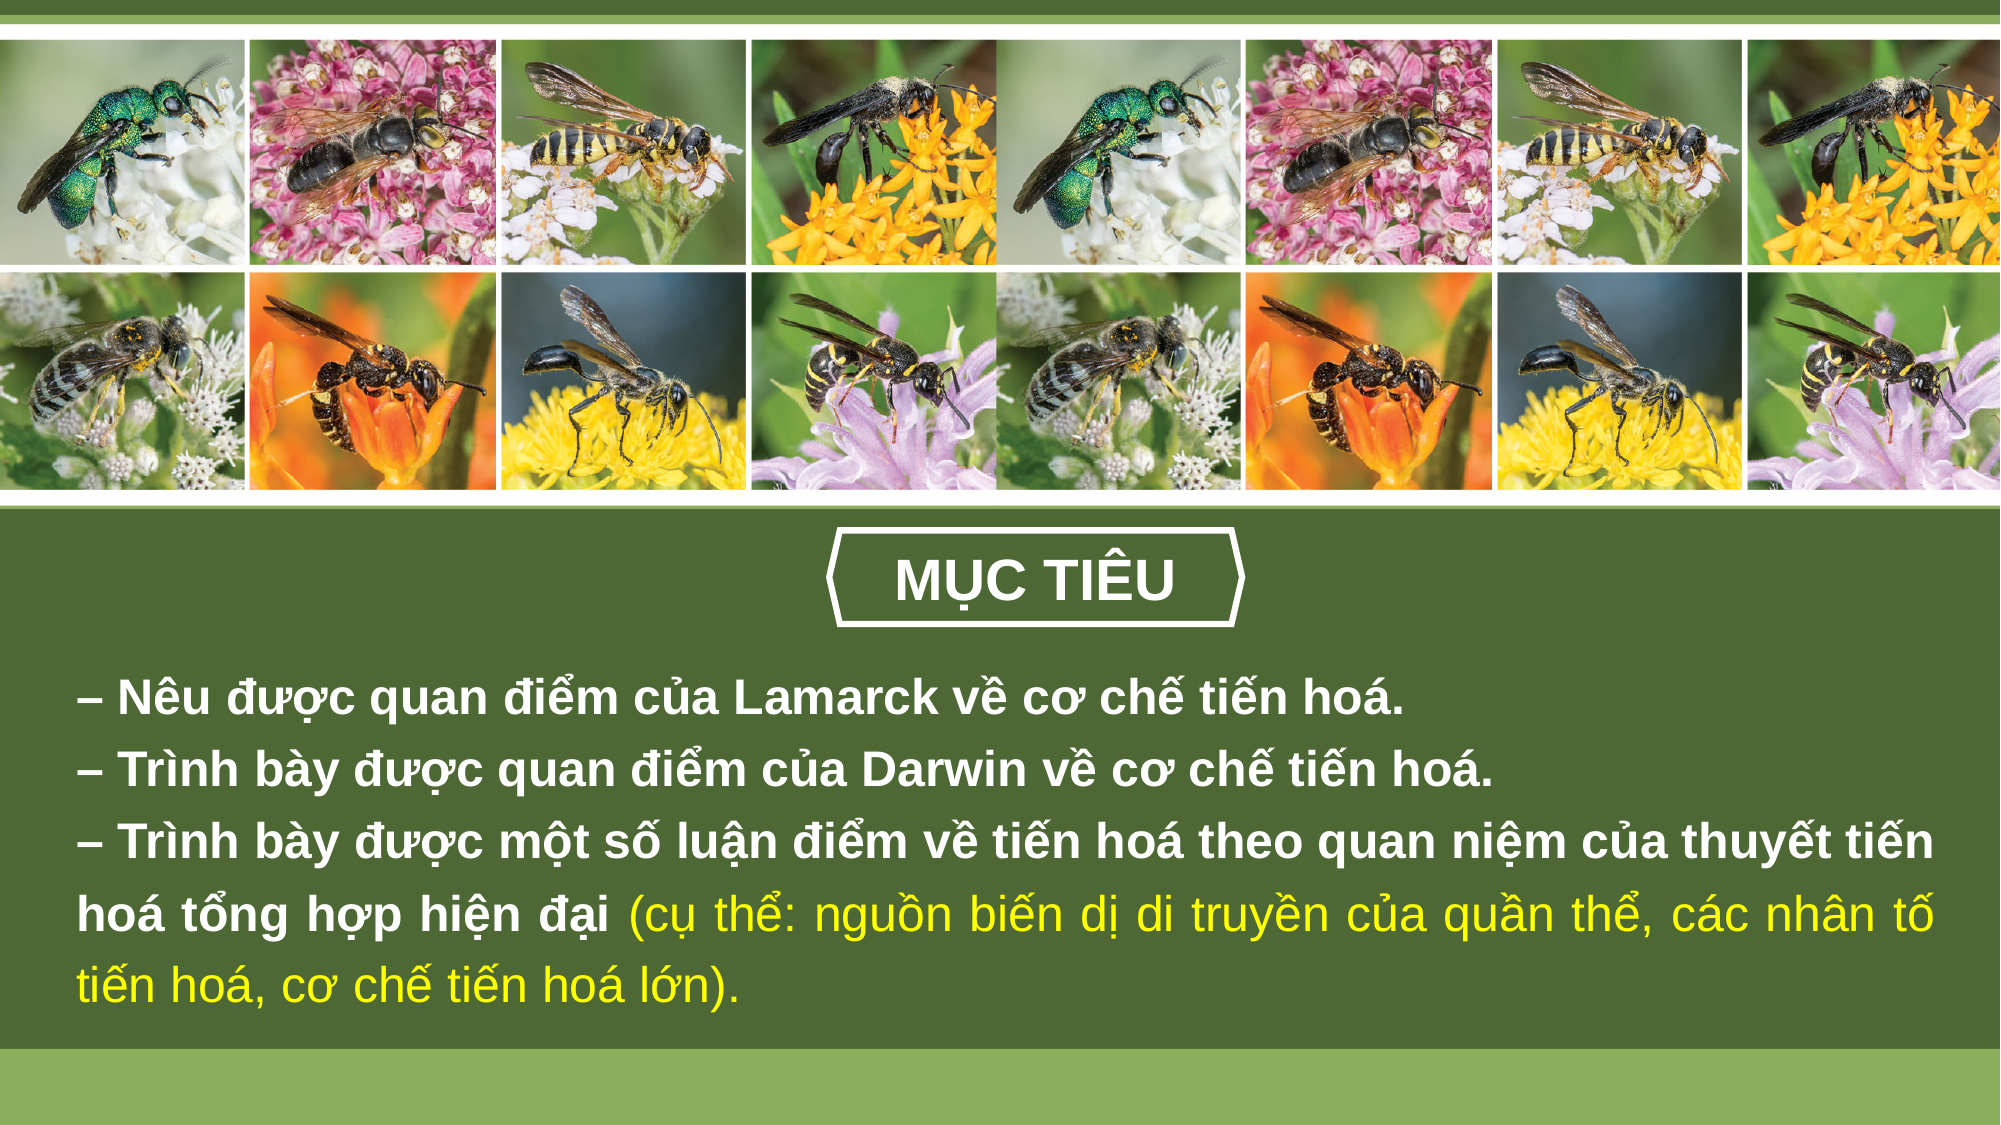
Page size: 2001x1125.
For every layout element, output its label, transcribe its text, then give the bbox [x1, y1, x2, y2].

text_box – Nêu được quan điểm của Lamarck về cơ chế tiến hoá. – Trình bày được quan điểm của Darwin về cơ chế tiến hoá. – Trình bày được một số luận điểm về tiến hoá theo quan niệm của thuyết tiến hoá tổng hợp hiện đại (cụ thể: nguồn biến dị di truyền của quần thể, các nhân tố tiến hoá, cơ chế tiến hoá lớn). [61, 645, 1951, 1021]
text_box MỤC TIÊU [828, 529, 1244, 625]
picture [0, 15, 2000, 509]
text_box [0, 1048, 2000, 1125]
